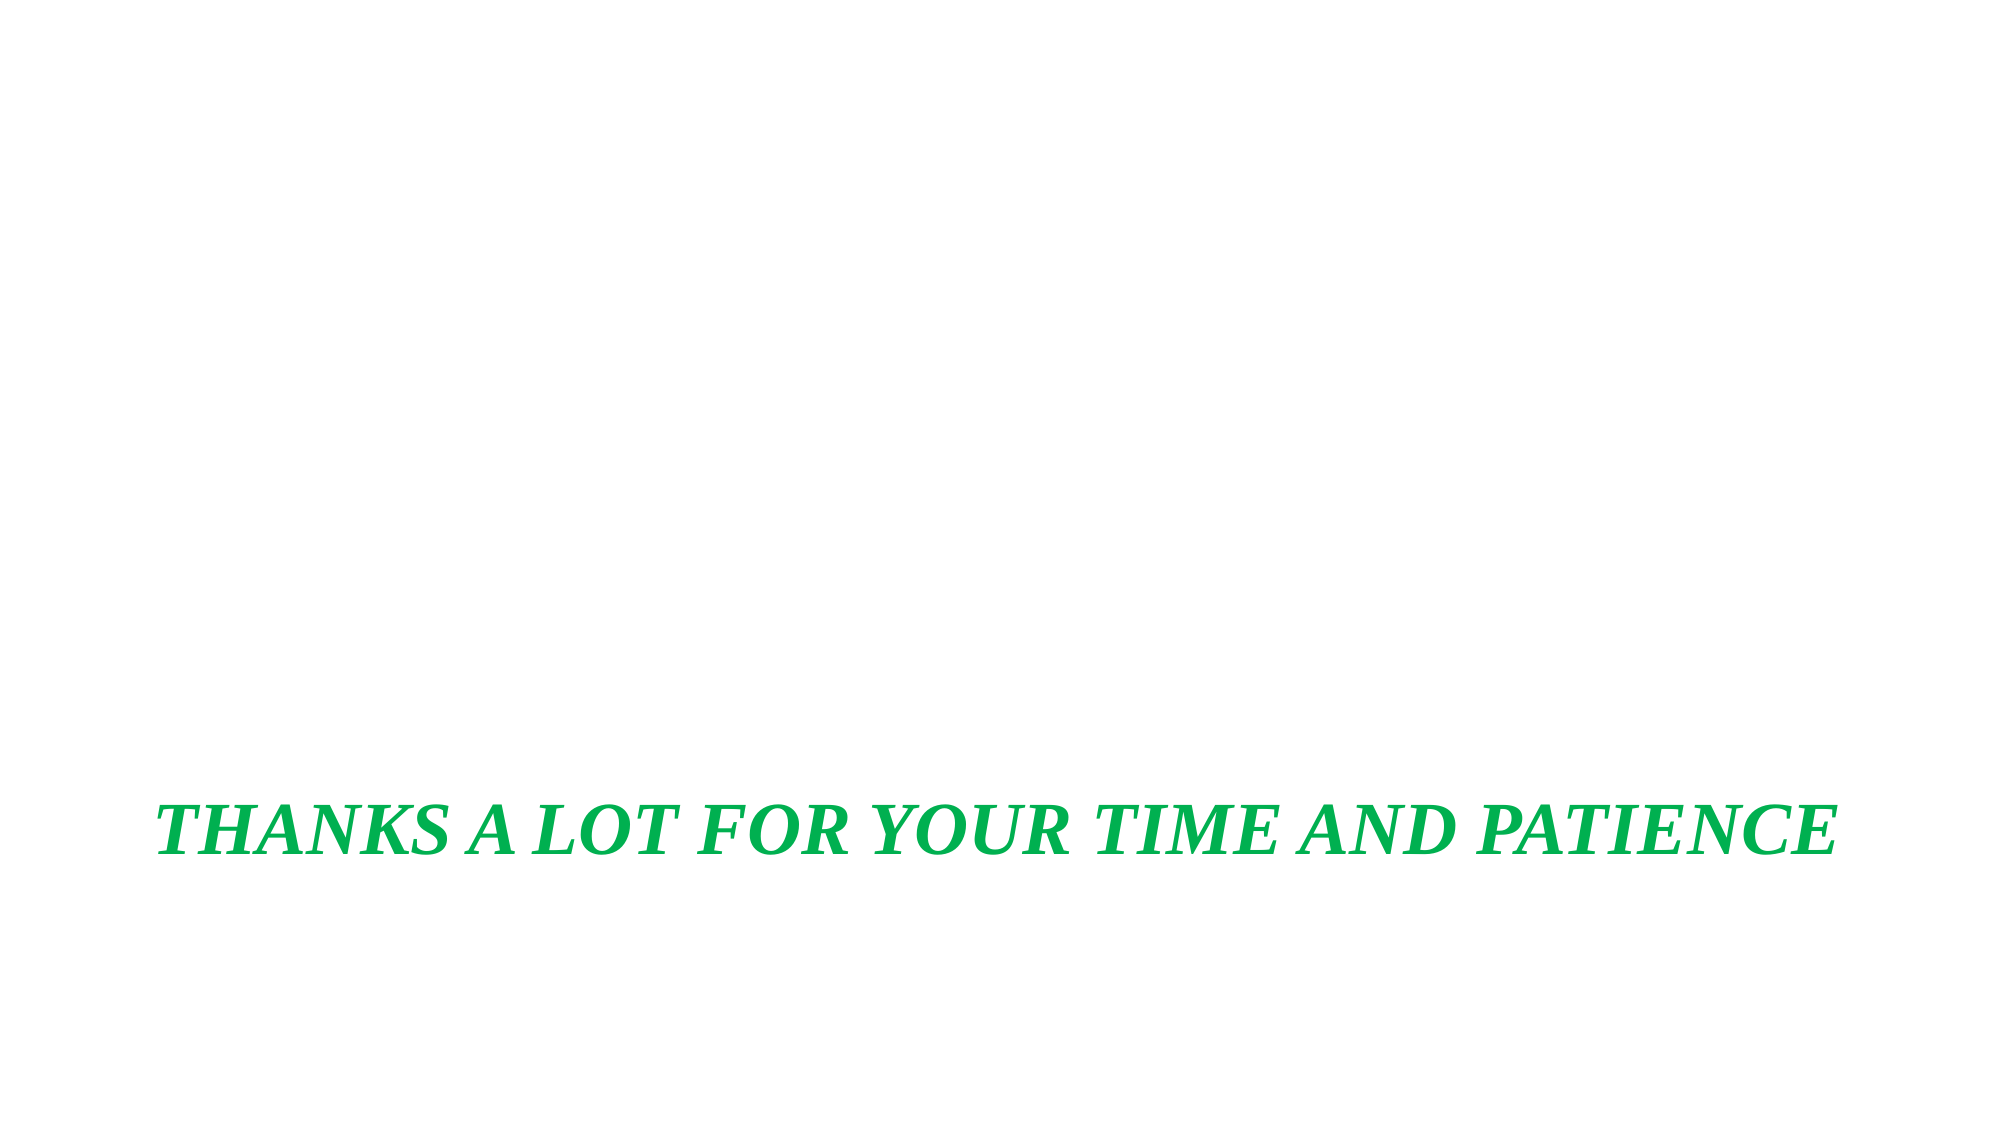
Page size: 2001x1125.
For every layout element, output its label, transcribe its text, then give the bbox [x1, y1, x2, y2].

title THANKS A LOT FOR YOUR TIME AND PATIENCE [137, 750, 1863, 911]
